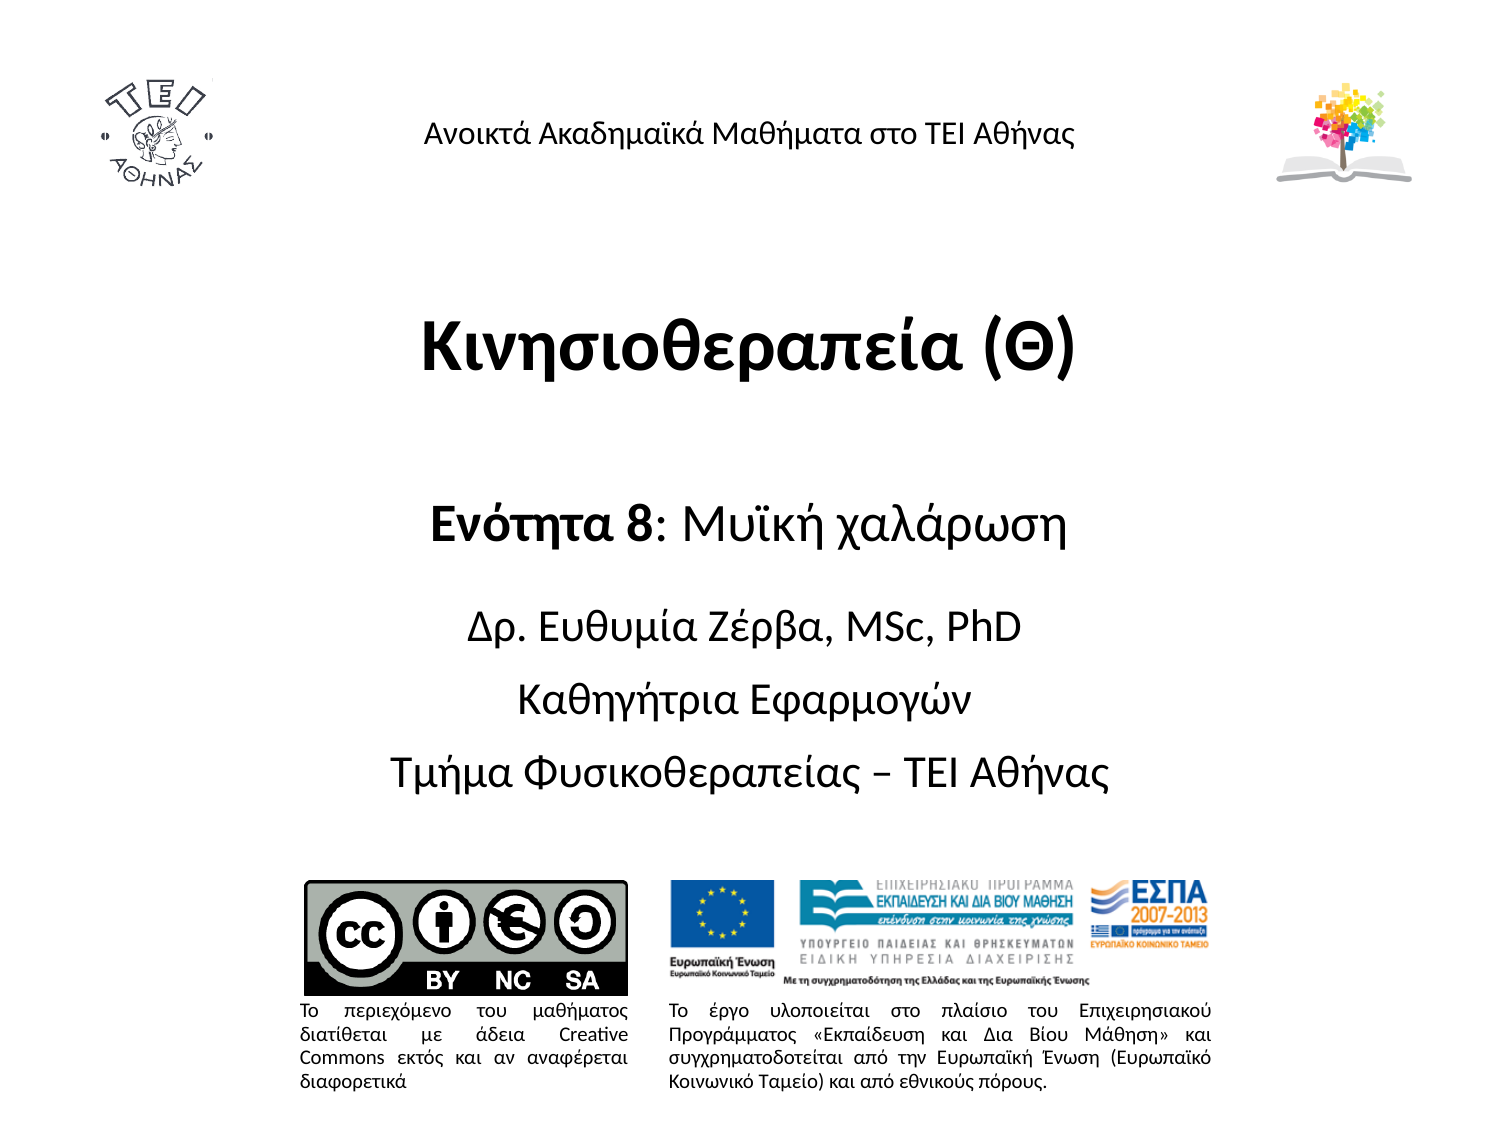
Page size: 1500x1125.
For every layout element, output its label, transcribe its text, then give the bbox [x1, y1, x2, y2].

title Κινησιοθεραπεία (Θ) [0, 219, 1500, 461]
table_header Το περιεχόμενο του μαθήματος διατίθεται με άδεια Creative Commons εκτός και αν αναφέρεται διαφορετικά [289, 999, 640, 1125]
picture [303, 880, 628, 996]
subtitle Ενότητα 8: Μυϊκή χαλάρωση Δρ. Ευθυμία Ζέρβα, MSc, PhD Καθηγήτρια Εφαρμογών Τμήμα Φυσικοθεραπείας – ΤΕΙ Αθήνας [0, 479, 1500, 846]
text_box Ανοικτά Ακαδημαϊκά Μαθήματα στο ΤΕΙ Αθήνας [217, 103, 1268, 159]
table_header Το έργο υλοποιείται στο πλαίσιο του Επιχειρησιακού Προγράμματος «Εκπαίδευση και Δια Βίου Μάθηση» και συγχρηματοδοτείται από την Ευρωπαϊκή Ένωση (Ευρωπαϊκό Κοινωνικό Ταμείο) και από εθνικούς πόρους. [640, 999, 1223, 1125]
picture [100, 77, 213, 193]
picture [663, 880, 1214, 996]
picture [1273, 77, 1414, 185]
